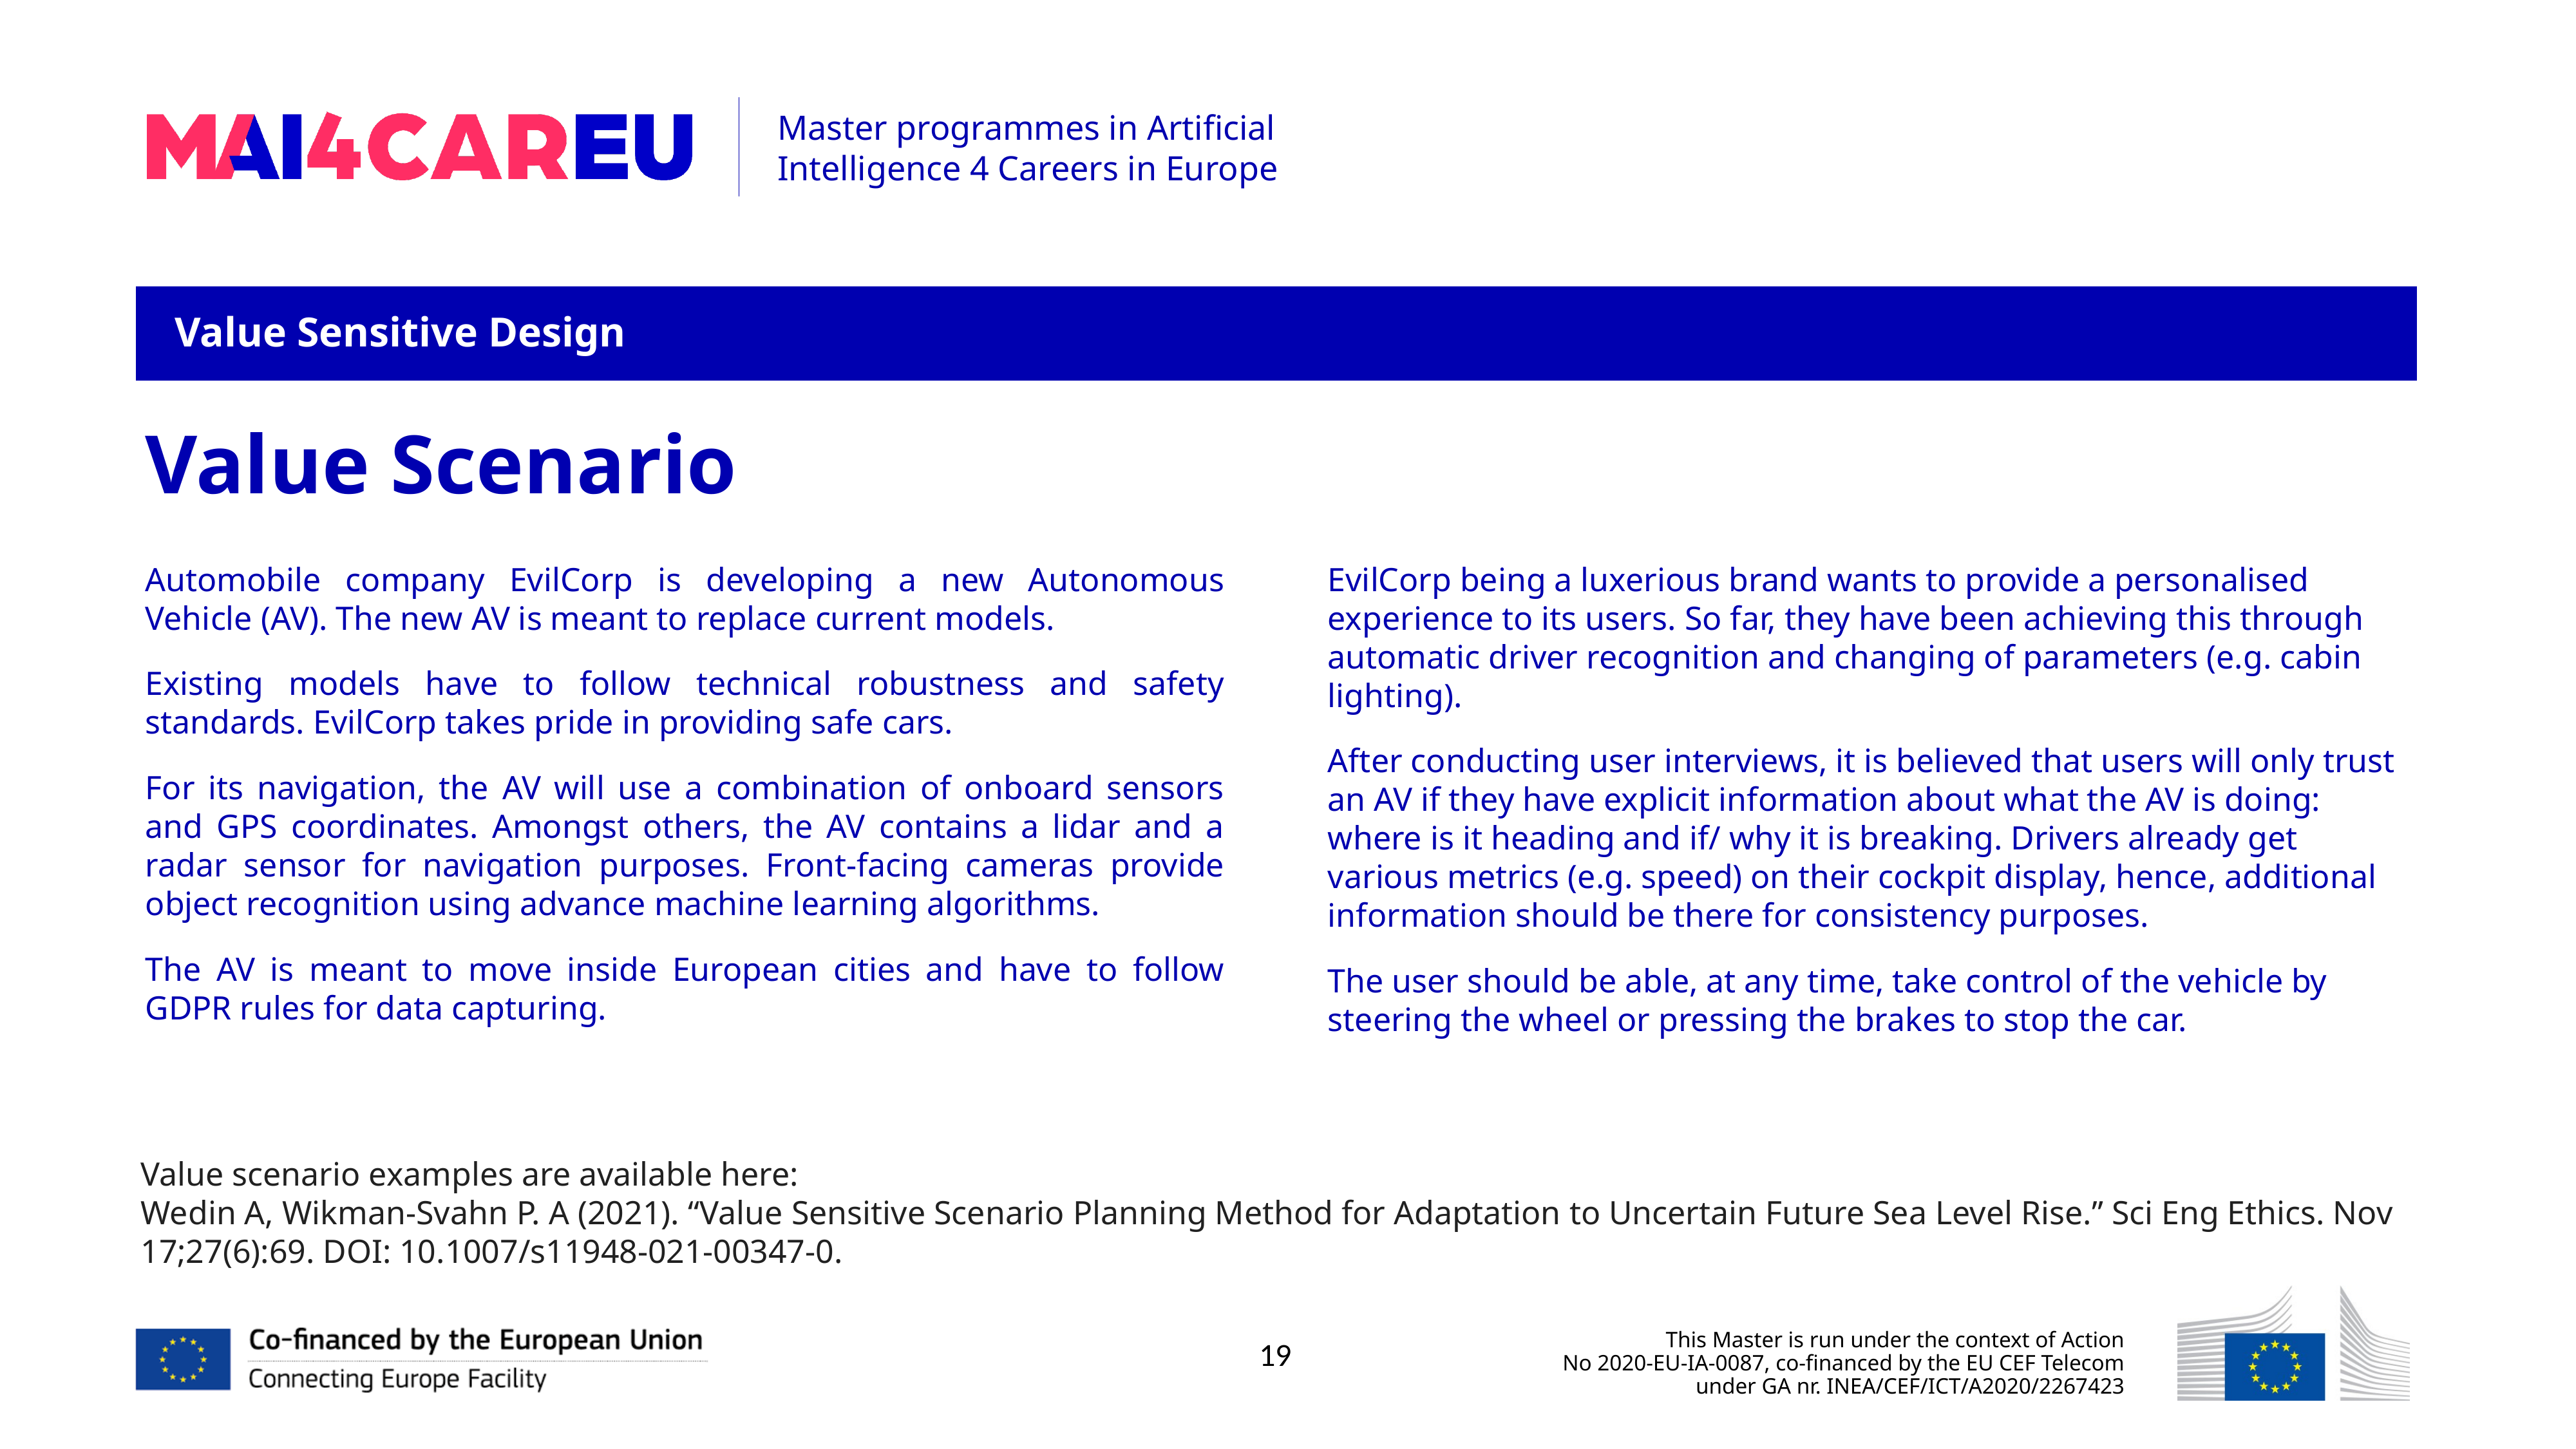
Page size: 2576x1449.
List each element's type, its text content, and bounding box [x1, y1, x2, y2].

picture [124, 1319, 713, 1399]
picture [147, 111, 692, 180]
list Automobile company EvilCorp is developing a new Autonomous Vehicle (AV). The new AV is meant to replace current models. Existing models have to follow technical robustness and safety standards. EvilCorp takes pride in providing safe cars. For its navigation, the AV will use a combination of onboard sensors and GPS coordinates. Amongst others, the AV contains a lidar and a radar sensor for navigation purposes. Front-facing cameras provide object recognition using advance machine learning algorithms. The AV is meant to move inside European cities and have to follow GDPR rules for data capturing. [136, 554, 1235, 1148]
text_box Value scenario examples are available here: Wedin A, Wikman-Svahn P. A (2021). “Value Sensitive Scenario Planning Method for Adaptation to Uncertain Future Sea Level Rise.” Sci Eng Ethics. Nov 17;27(6):69. DOI: 10.1007/s11948-021-00347-0. [131, 1148, 2440, 1274]
list EvilCorp being a luxerious brand wants to provide a personalised experience to its users. So far, they have been achieving this through automatic driver recognition and changing of parameters (e.g. cabin lighting). After conducting user interviews, it is believed that users will only trust an AV if they have explicit information about what the AV is doing: where is it heading and if/ why it is breaking. Drivers already get various metrics (e.g. speed) on their cockpit display, hence, additional information should be there for consistency purposes. The user should be able, at any time, take control of the vehicle by steering the wheel or pressing the brakes to stop the car. [1318, 554, 2417, 1148]
picture [2177, 1285, 2410, 1401]
list Value Scenario [136, 411, 2417, 531]
slide_number 19 [1222, 1314, 1329, 1392]
list Value Sensitive Design [136, 286, 2417, 381]
